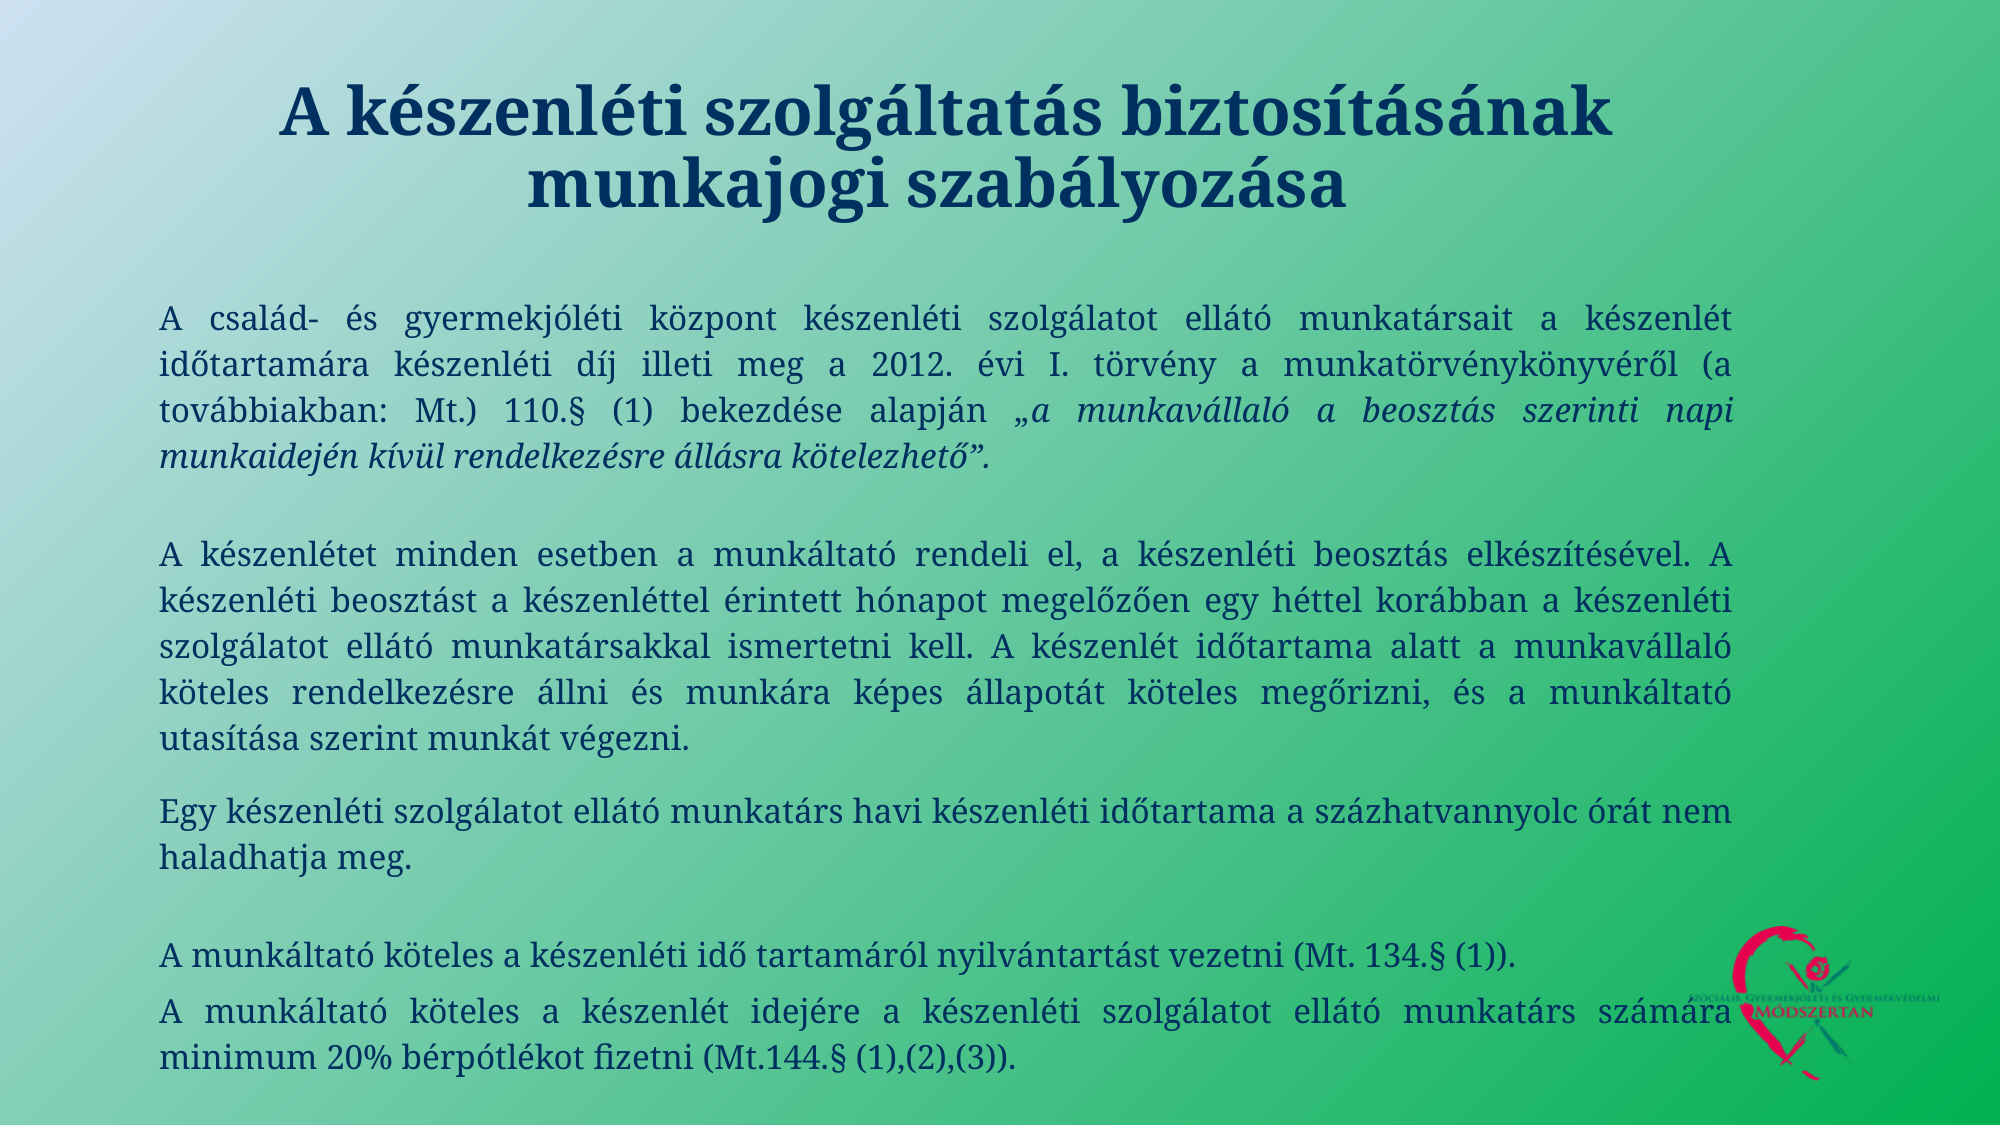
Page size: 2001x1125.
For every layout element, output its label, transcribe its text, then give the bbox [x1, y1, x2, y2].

picture [1689, 926, 1940, 1081]
title A készenléti szolgáltatás biztosításának munkajogi szabályozása [144, 44, 1750, 230]
subtitle A család- és gyermekjóléti központ készenléti szolgálatot ellátó munkatársait a készenlét időtartamára készenléti díj illeti meg a 2012. évi I. törvény a munkatörvénykönyvéről (a továbbiakban: Mt.) 110.§ (1) bekezdése alapján „a munkavállaló a beosztás szerinti napi munkaidején kívül rendelkezésre állásra kötelezhető”. A készenlétet minden esetben a munkáltató rendeli el, a készenléti beosztás elkészítésével. A készenléti beosztást a készenléttel érintett hónapot megelőzően egy héttel korábban a készenléti szolgálatot ellátó munkatársakkal ismertetni kell. A készenlét időtartama alatt a munkavállaló köteles rendelkezésre állni és munkára képes állapotát köteles megőrizni, és a munkáltató utasítása szerint munkát végezni. Egy készenléti szolgálatot ellátó munkatárs havi készenléti időtartama a százhatvannyolc órát nem haladhatja meg. A munkáltató köteles a készenléti idő tartamáról nyilvántartást vezetni (Mt. 134.§ (1)). A munkáltató köteles a készenlét idejére a készenléti szolgálatot ellátó munkatárs számára minimum 20% bérpótlékot fizetni (Mt.144.§ (1),(2),(3)). [144, 284, 1750, 1063]
